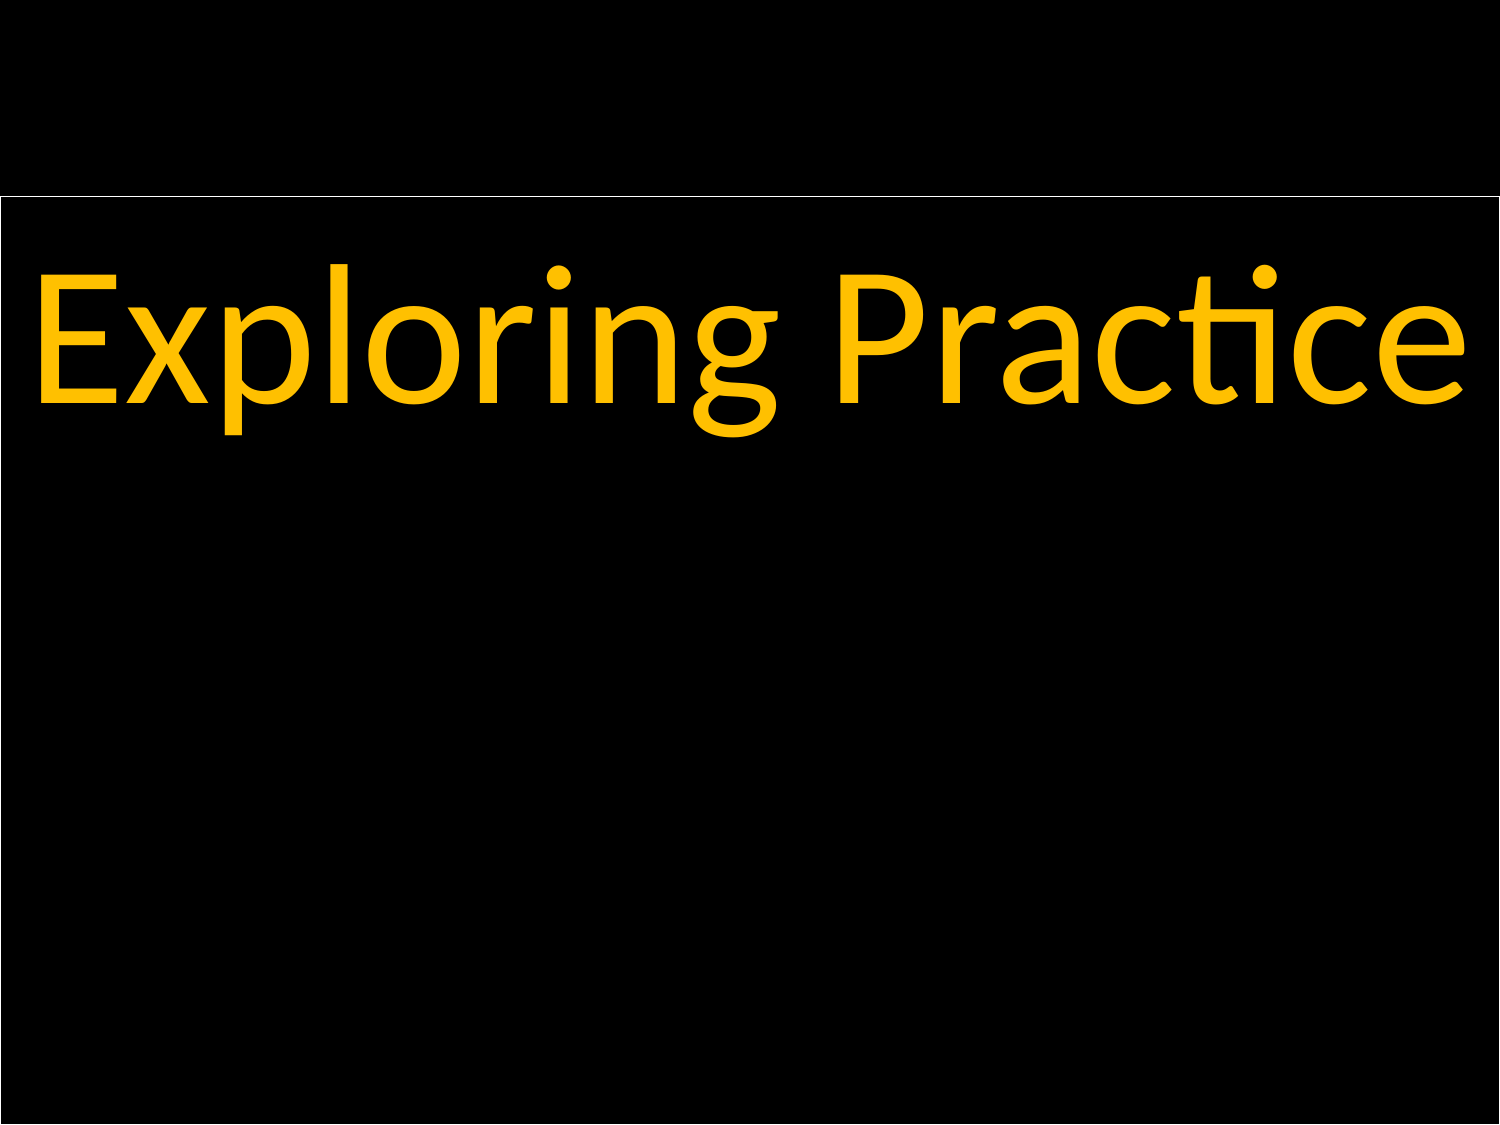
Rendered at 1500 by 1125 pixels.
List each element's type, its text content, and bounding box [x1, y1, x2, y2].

list Exploring Practice in the workload model? [0, 196, 1500, 1125]
